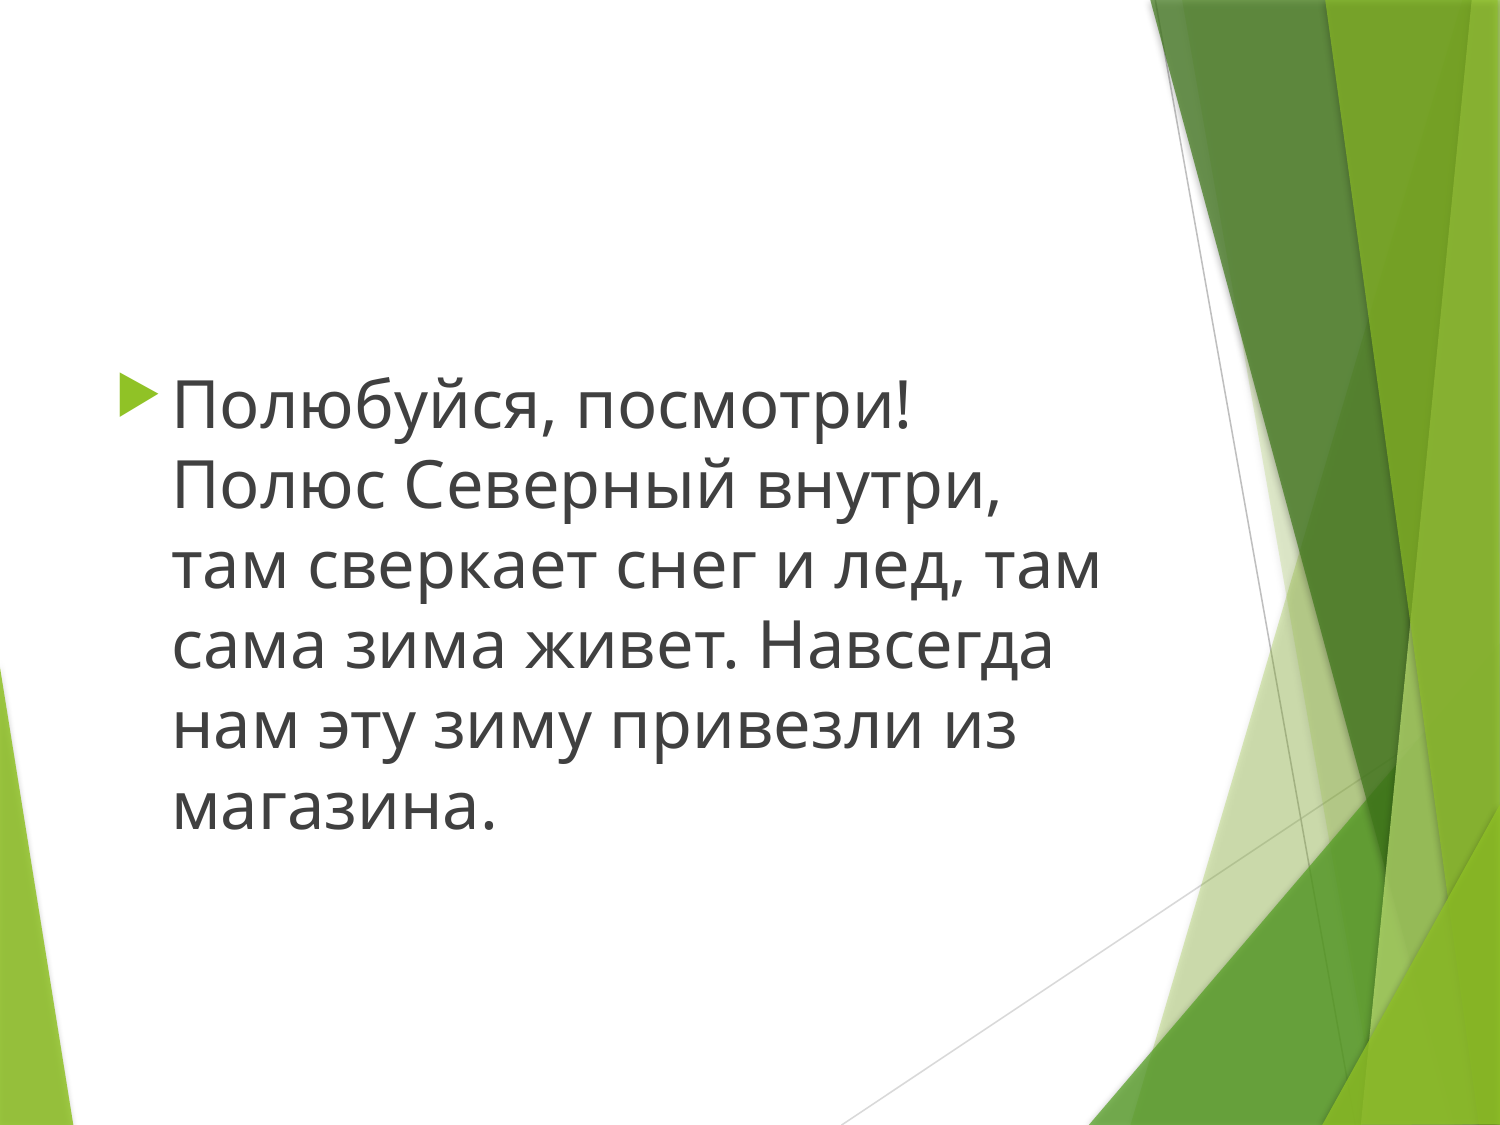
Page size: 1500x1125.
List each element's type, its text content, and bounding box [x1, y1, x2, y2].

list Полюбуйся, посмотри! Полюс Северный внутри, там сверкает снег и лед, там сама зима живет. Навсегда нам эту зиму привезли из магазина. [99, 354, 1142, 992]
